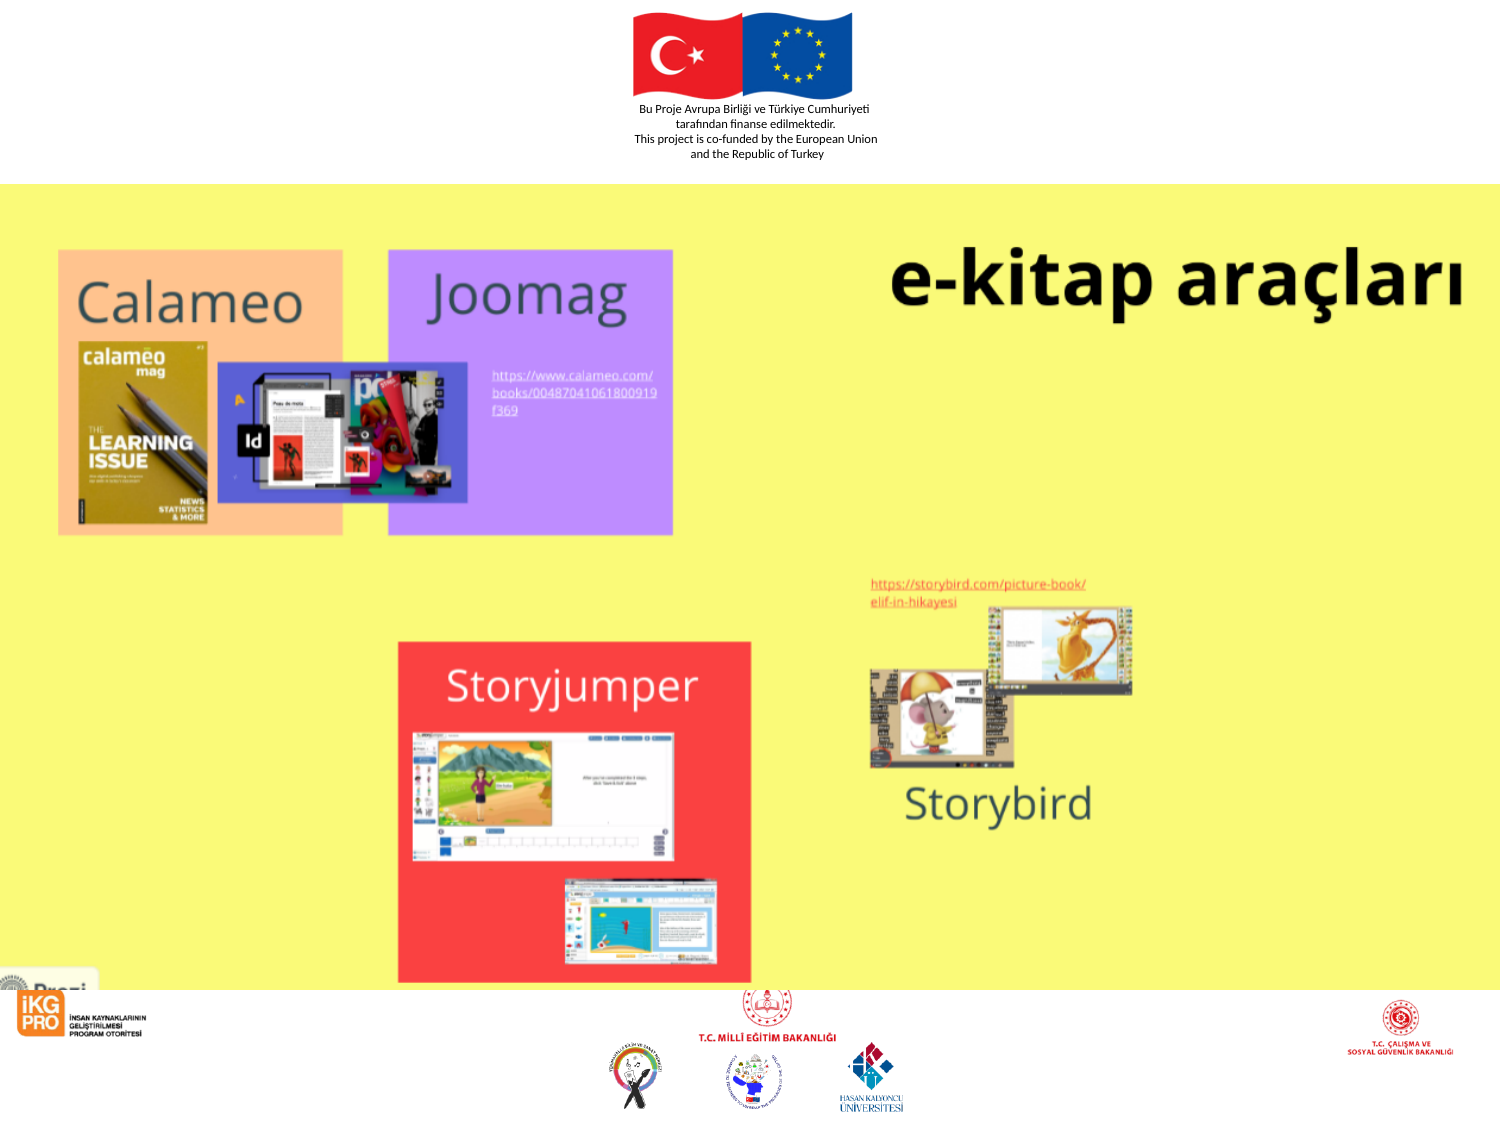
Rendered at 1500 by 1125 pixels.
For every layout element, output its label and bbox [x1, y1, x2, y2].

picture [632, 11, 853, 101]
picture [609, 1042, 662, 1109]
picture [0, 184, 1500, 1112]
picture [1347, 999, 1454, 1055]
